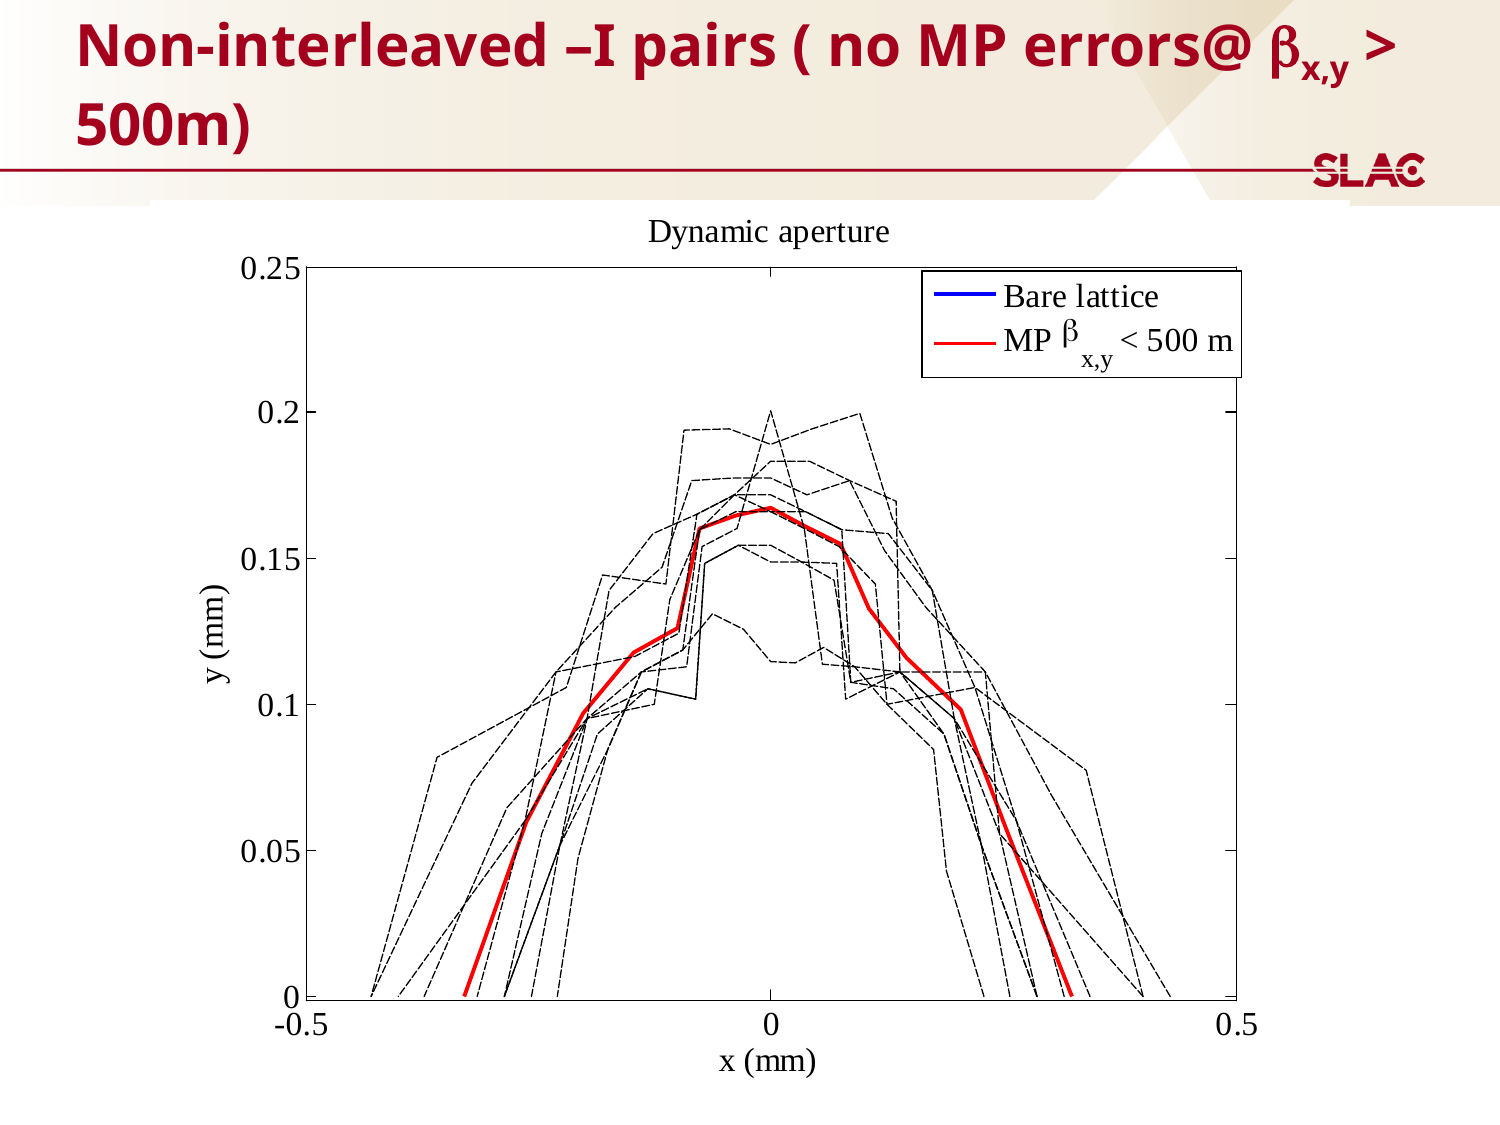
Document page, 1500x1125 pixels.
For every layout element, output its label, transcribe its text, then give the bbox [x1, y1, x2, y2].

title Non-interleaved –I pairs ( no MP errors@ bx,y > 500m) [75, 7, 1425, 158]
picture [0, 0, 1500, 1101]
